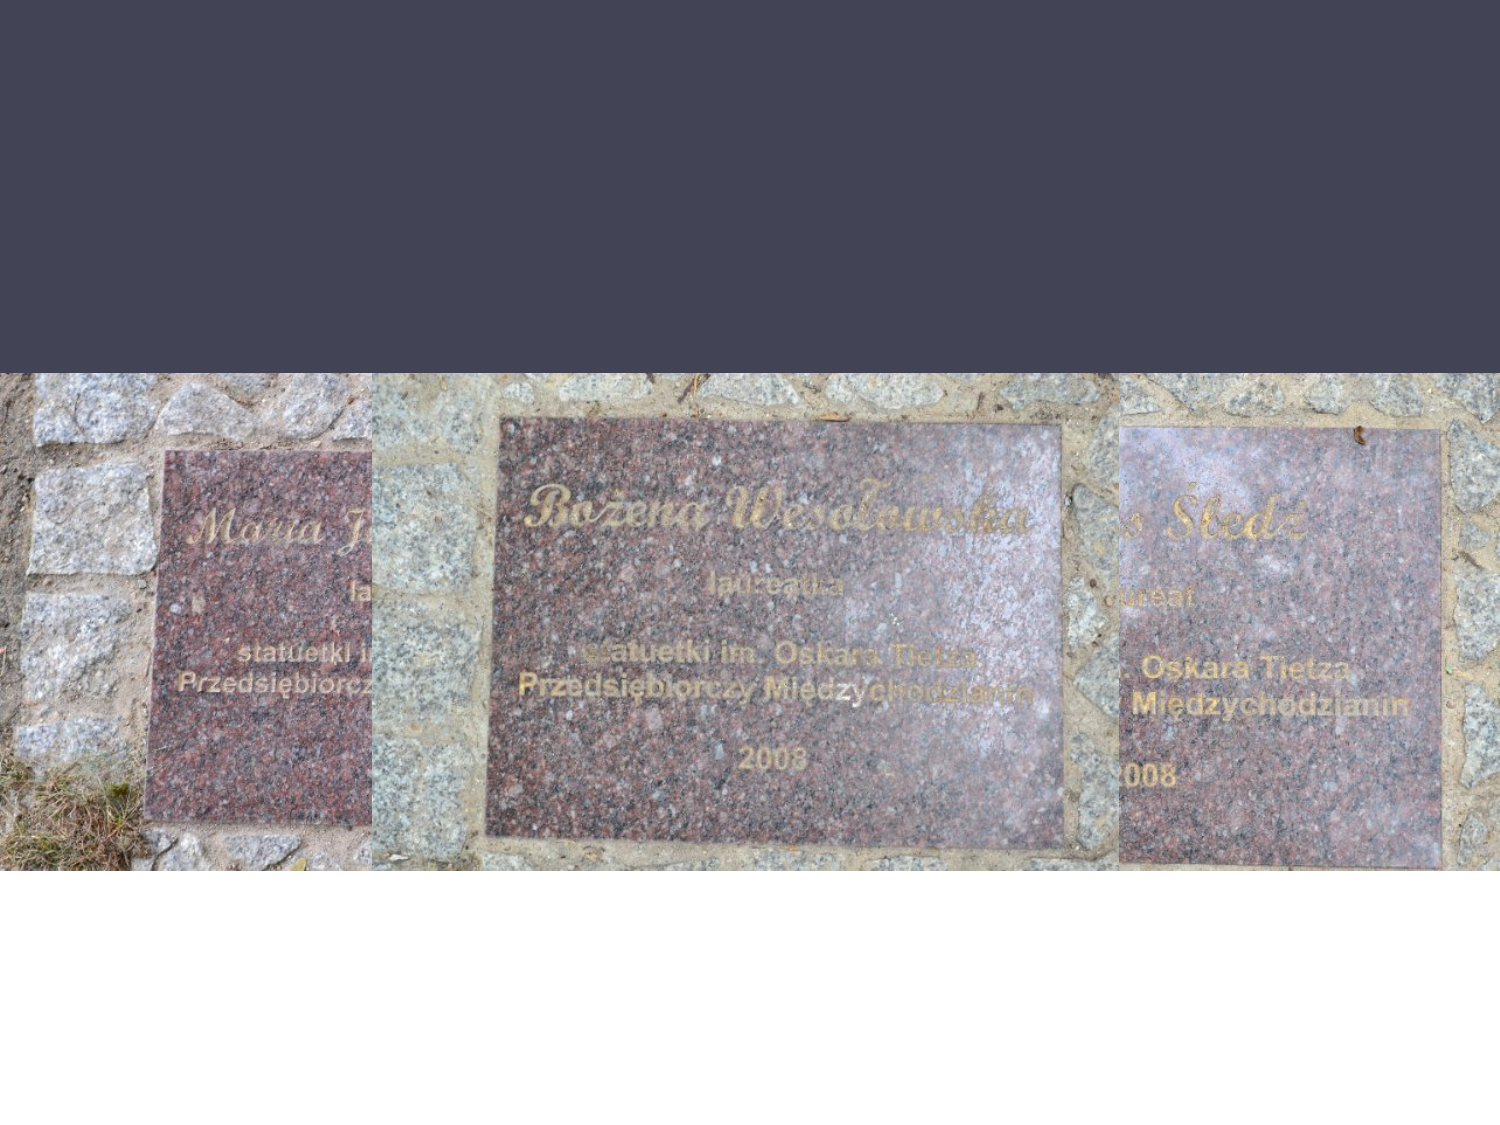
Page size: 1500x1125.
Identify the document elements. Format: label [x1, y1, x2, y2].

picture [0, 373, 1500, 872]
